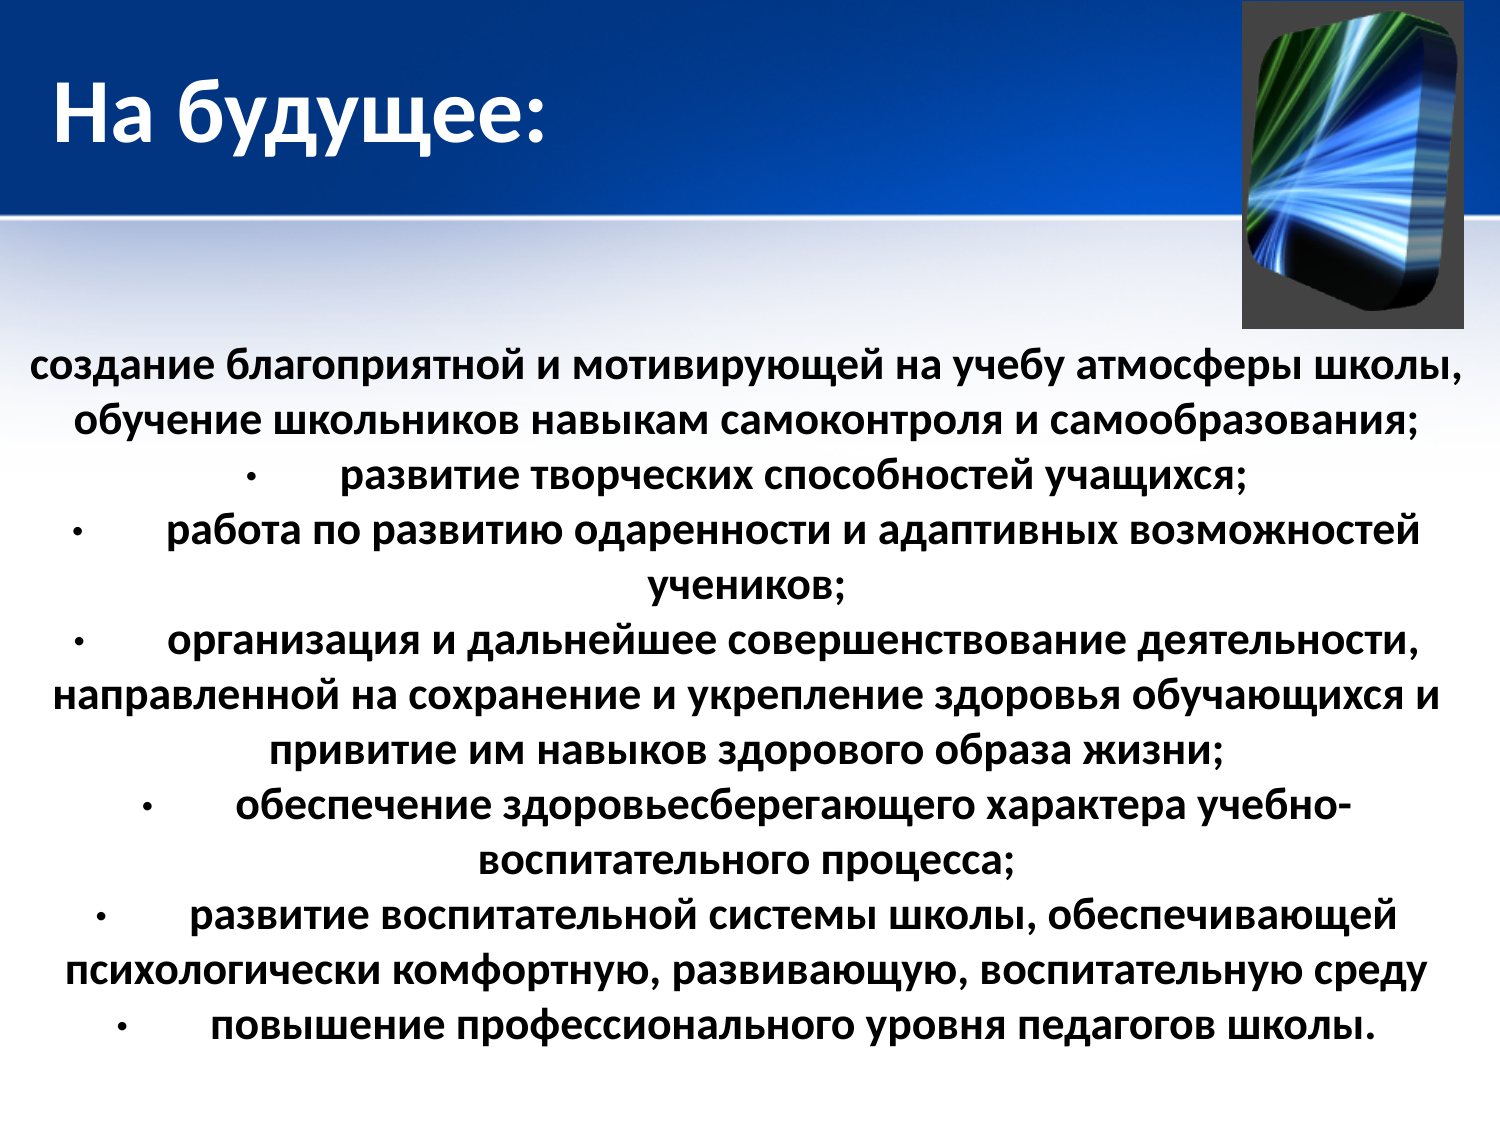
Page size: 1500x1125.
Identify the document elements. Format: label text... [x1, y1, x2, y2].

text_box создание благоприятной и мотивирующей на учебу атмосферы школы, обучение школьников навыкам самоконтроля и самообразования; · развитие творческих способностей учащихся; · работа по развитию одаренности и адаптивных возможностей учеников; · организация и дальнейшее совершенствование деятельности, направленной на сохранение и укрепление здоровья обучающихся и привитие им навыков здорового образа жизни; · обеспечение здоровьесберегающего характера учебно-воспитательного процесса; · развитие воспитательной системы школы, обеспечивающей психологически комфортную, развивающую, воспитательную среду · повышение профессионального уровня педагогов школы. [0, 326, 1497, 1056]
picture [0, 0, 1500, 1125]
title На будущее: [37, 12, 1225, 200]
